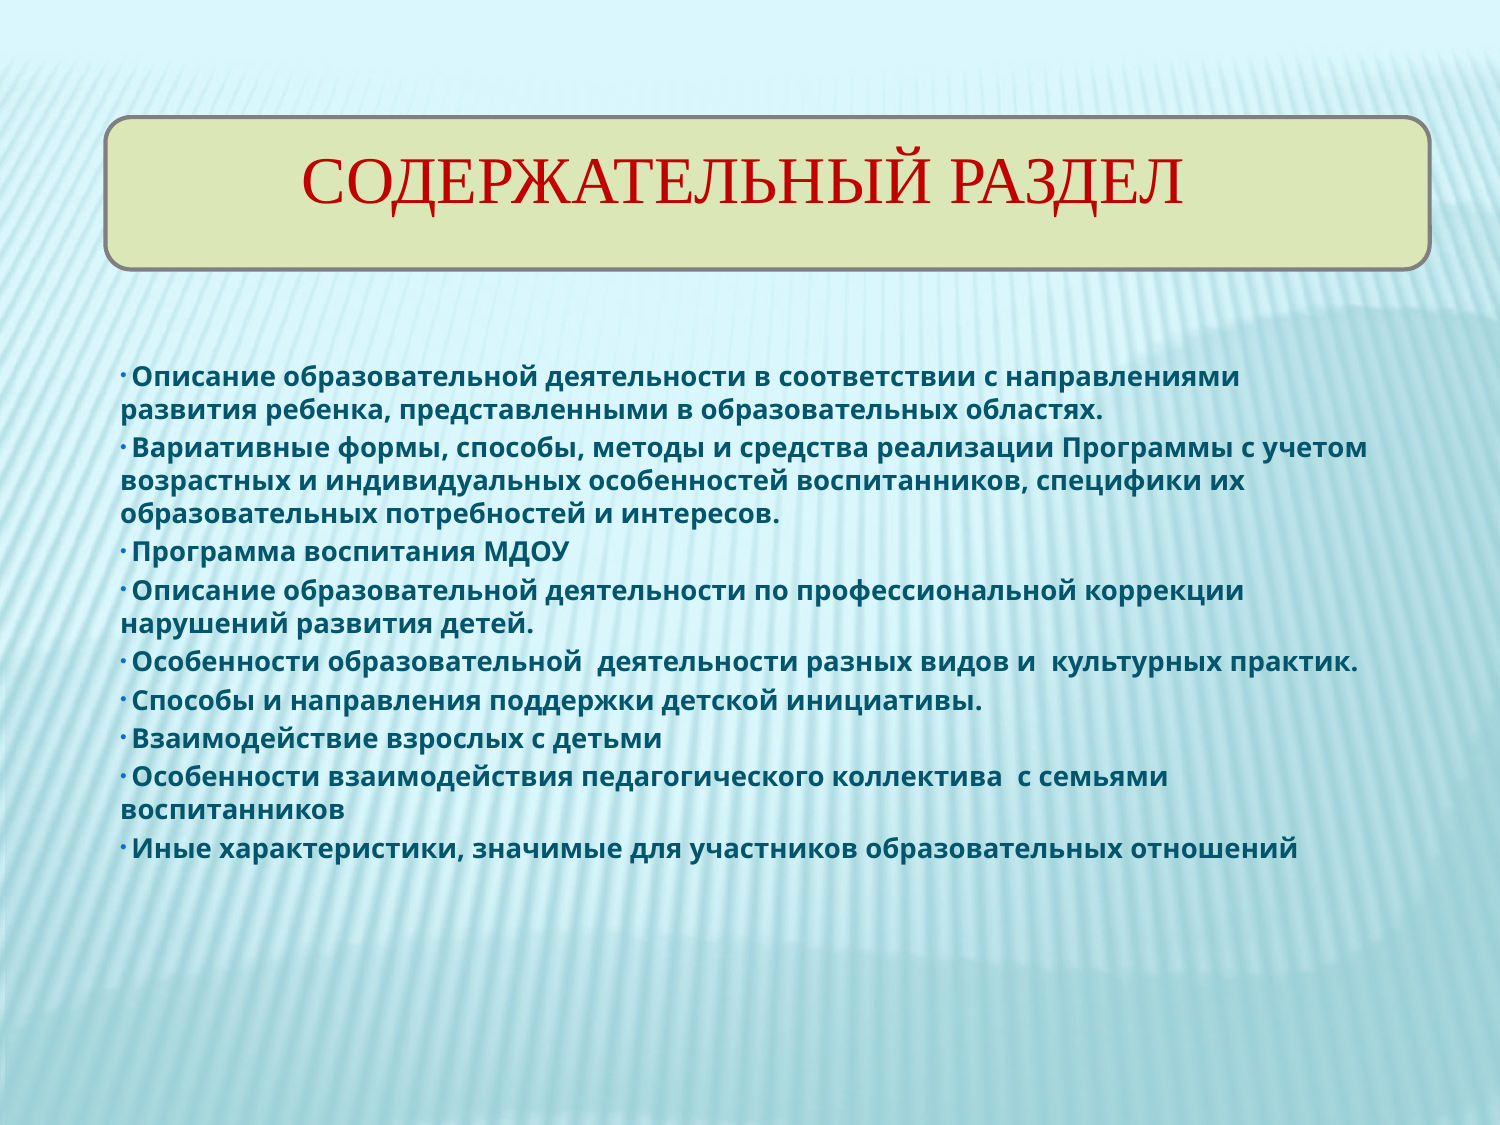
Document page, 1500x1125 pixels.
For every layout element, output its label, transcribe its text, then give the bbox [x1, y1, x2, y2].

text_box [103, 115, 1432, 272]
subtitle Описание образовательной деятельности в соответствии с направлениями развития ребенка, представленными в образовательных областях. Вариативные формы, способы, методы и средства реализации Программы с учетом возрастных и индивидуальных особенностей воспитанников, специфики их образовательных потребностей и интересов. Программа воспитания МДОУ Описание образовательной деятельности по профессиональной коррекции нарушений развития детей. Особенности образовательной деятельности разных видов и культурных практик. Способы и направления поддержки детской инициативы. Взаимодействие взрослых с детьми Особенности взаимодействия педагогического коллектива с семьями воспитанников Иные характеристики, значимые для участников образовательных отношений [105, 351, 1383, 896]
title Содержательный раздел [82, 128, 1404, 247]
